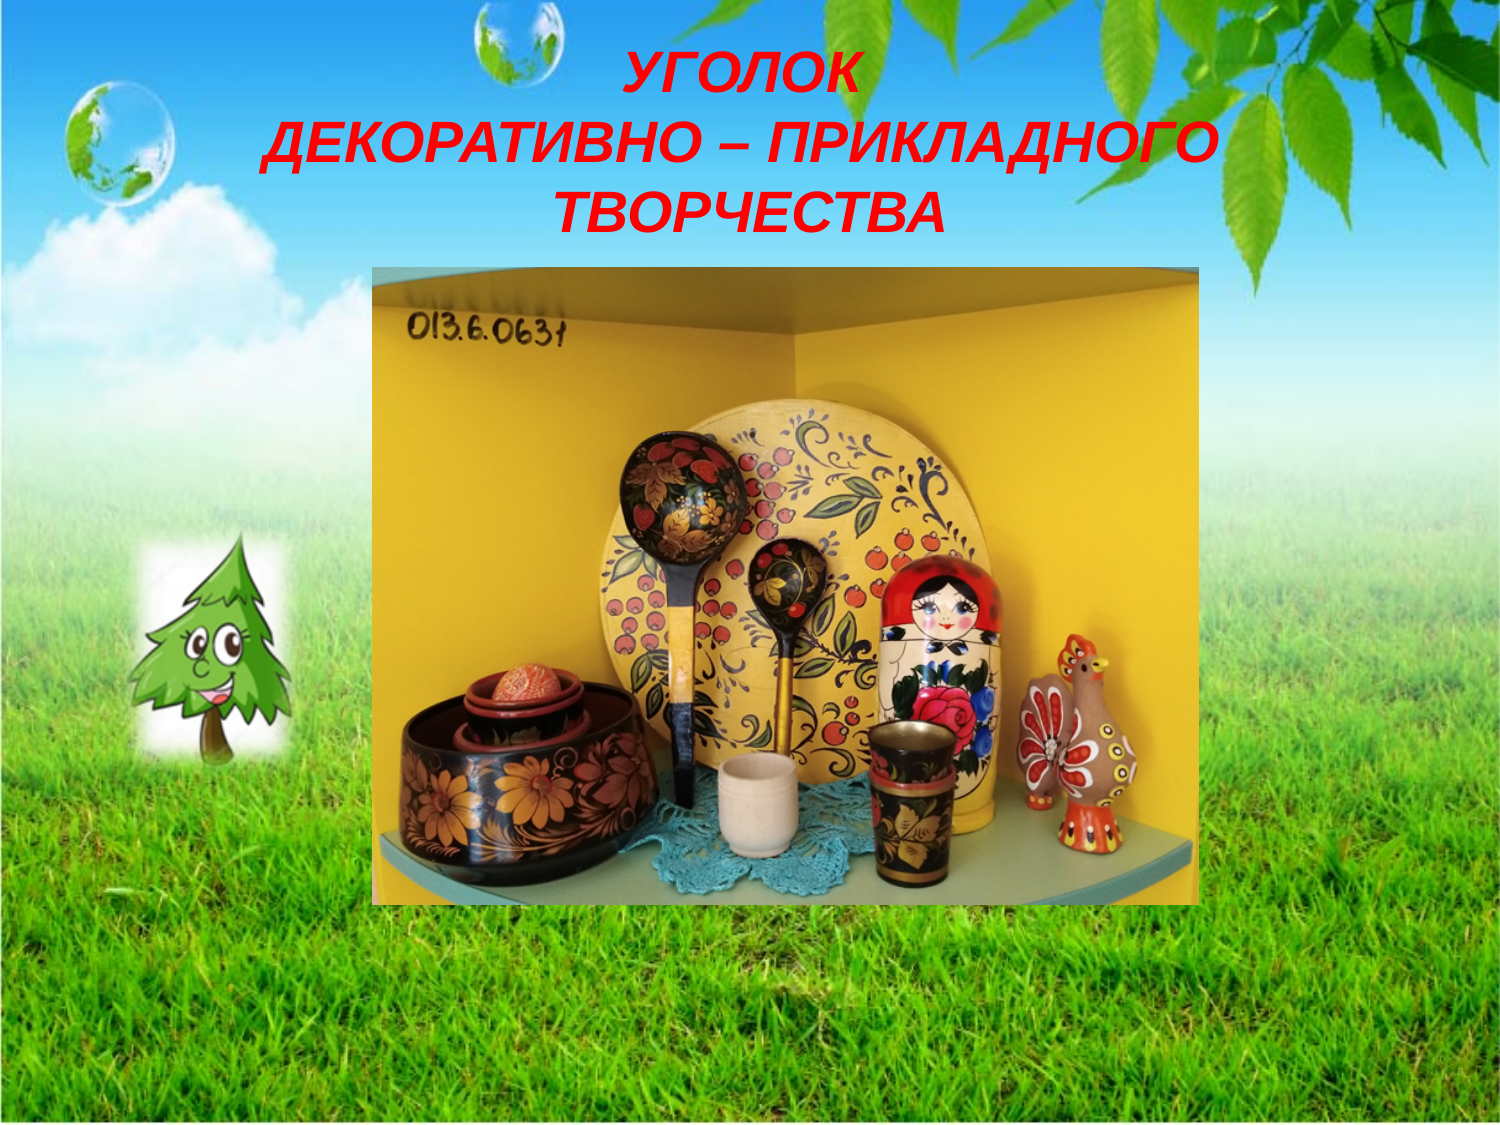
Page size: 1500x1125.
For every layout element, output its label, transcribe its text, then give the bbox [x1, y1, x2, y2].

picture [0, 0, 1500, 1125]
title УГОЛОК ДЕКОРАТИВНО – ПРИКЛАДНОГО ТВОРЧЕСТВА [75, 45, 1425, 233]
